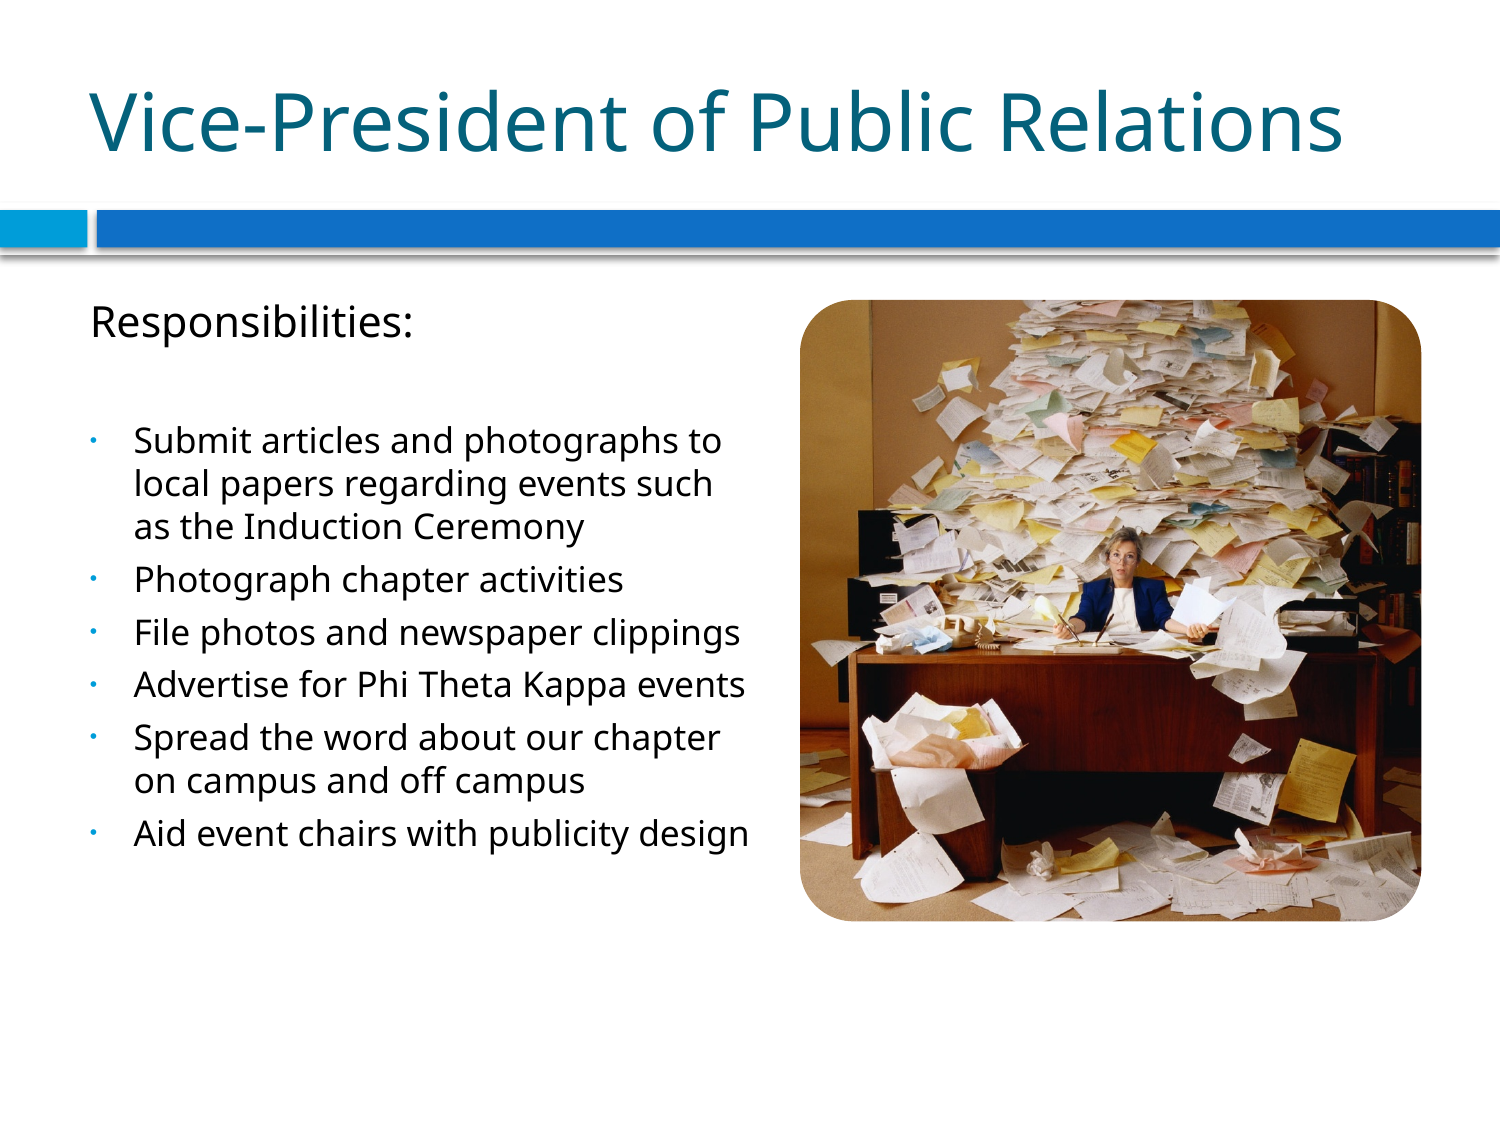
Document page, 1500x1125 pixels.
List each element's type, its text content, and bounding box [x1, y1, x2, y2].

title Vice-President of Public Relations [75, 24, 1425, 213]
picture [799, 299, 1422, 922]
list Responsibilities: Submit articles and photographs to local papers regarding events such as the Induction Ceremony Photograph chapter activities File photos and newspaper clippings Advertise for Phi Theta Kappa events Spread the word about our chapter on campus and off campus Aid event chairs with publicity design [75, 287, 775, 975]
